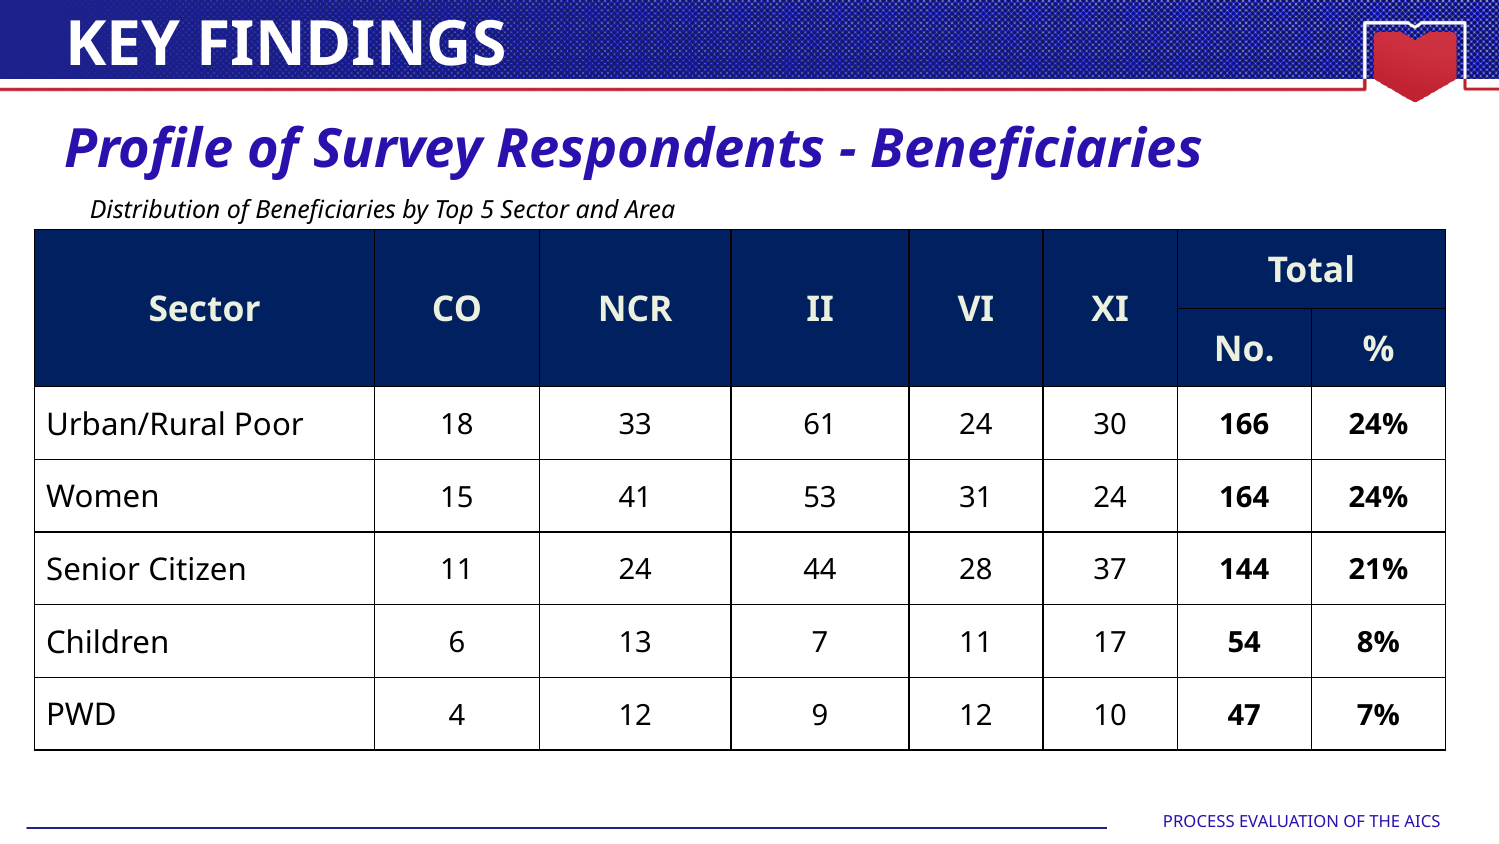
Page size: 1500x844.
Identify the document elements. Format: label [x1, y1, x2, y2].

text_box [1101, 800, 1500, 844]
picture [0, 0, 1499, 844]
